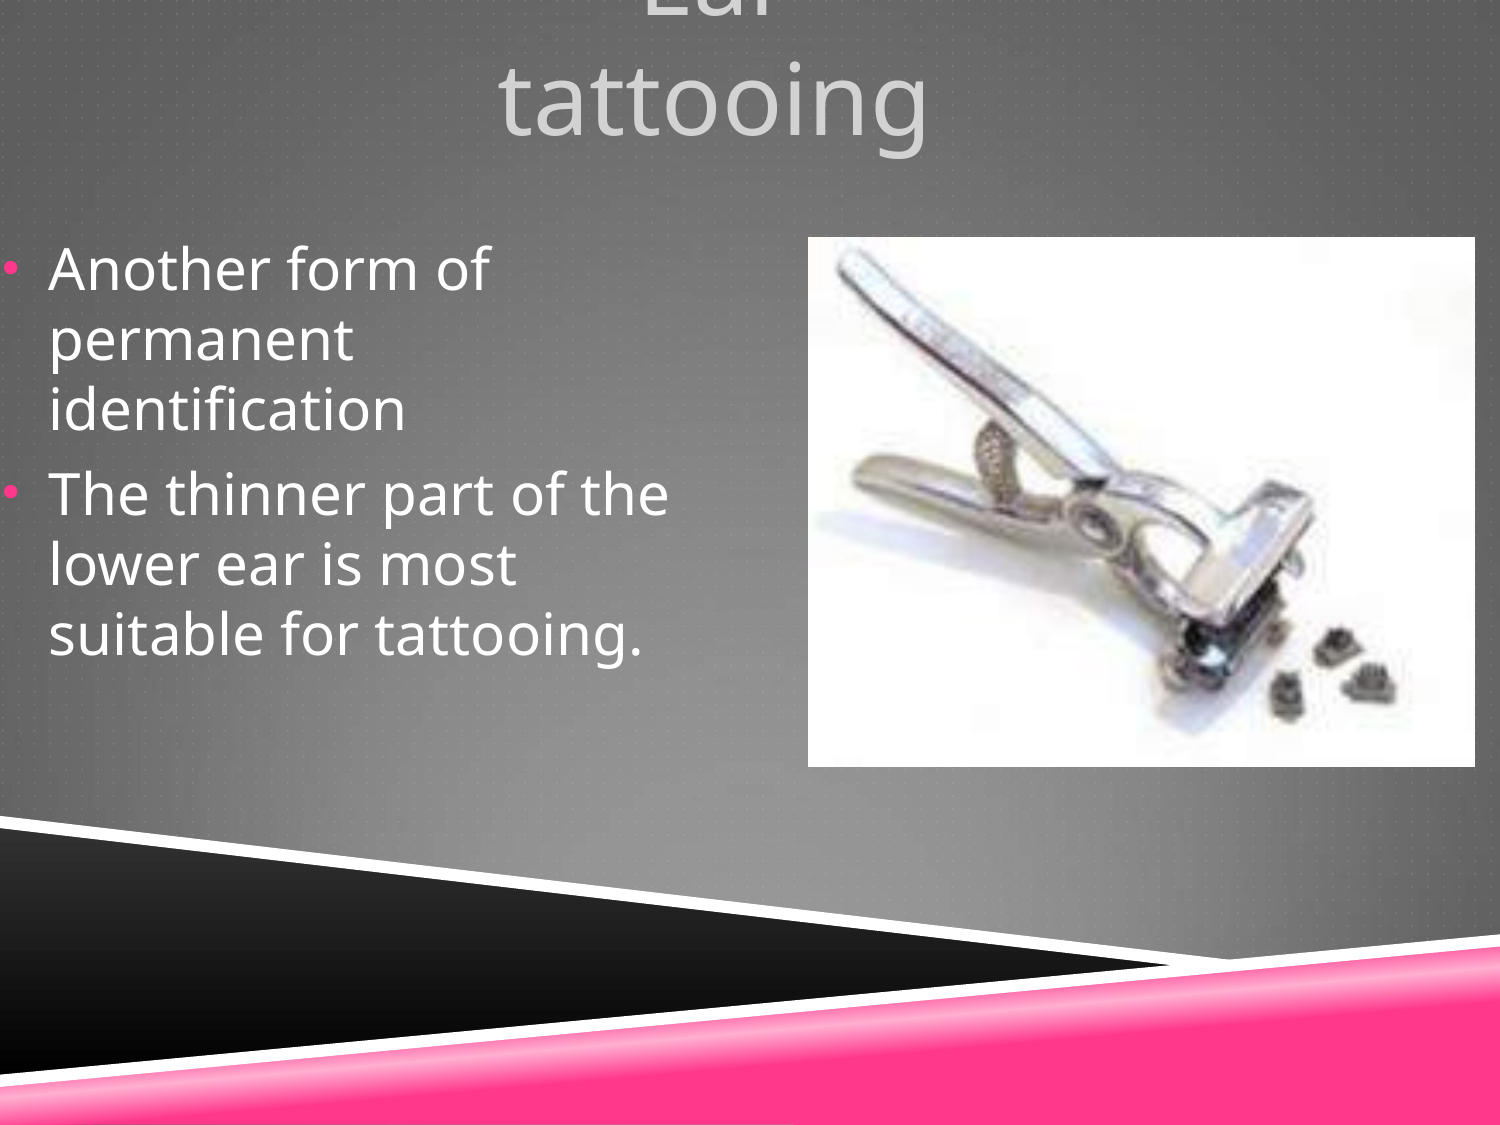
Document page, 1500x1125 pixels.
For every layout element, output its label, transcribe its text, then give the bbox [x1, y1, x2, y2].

title Ear tattooing [437, 12, 993, 163]
list Another form of permanent identification The thinner part of the lower ear is most suitable for tattooing. [2, 224, 715, 766]
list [808, 237, 1476, 767]
picture [0, 0, 1500, 959]
